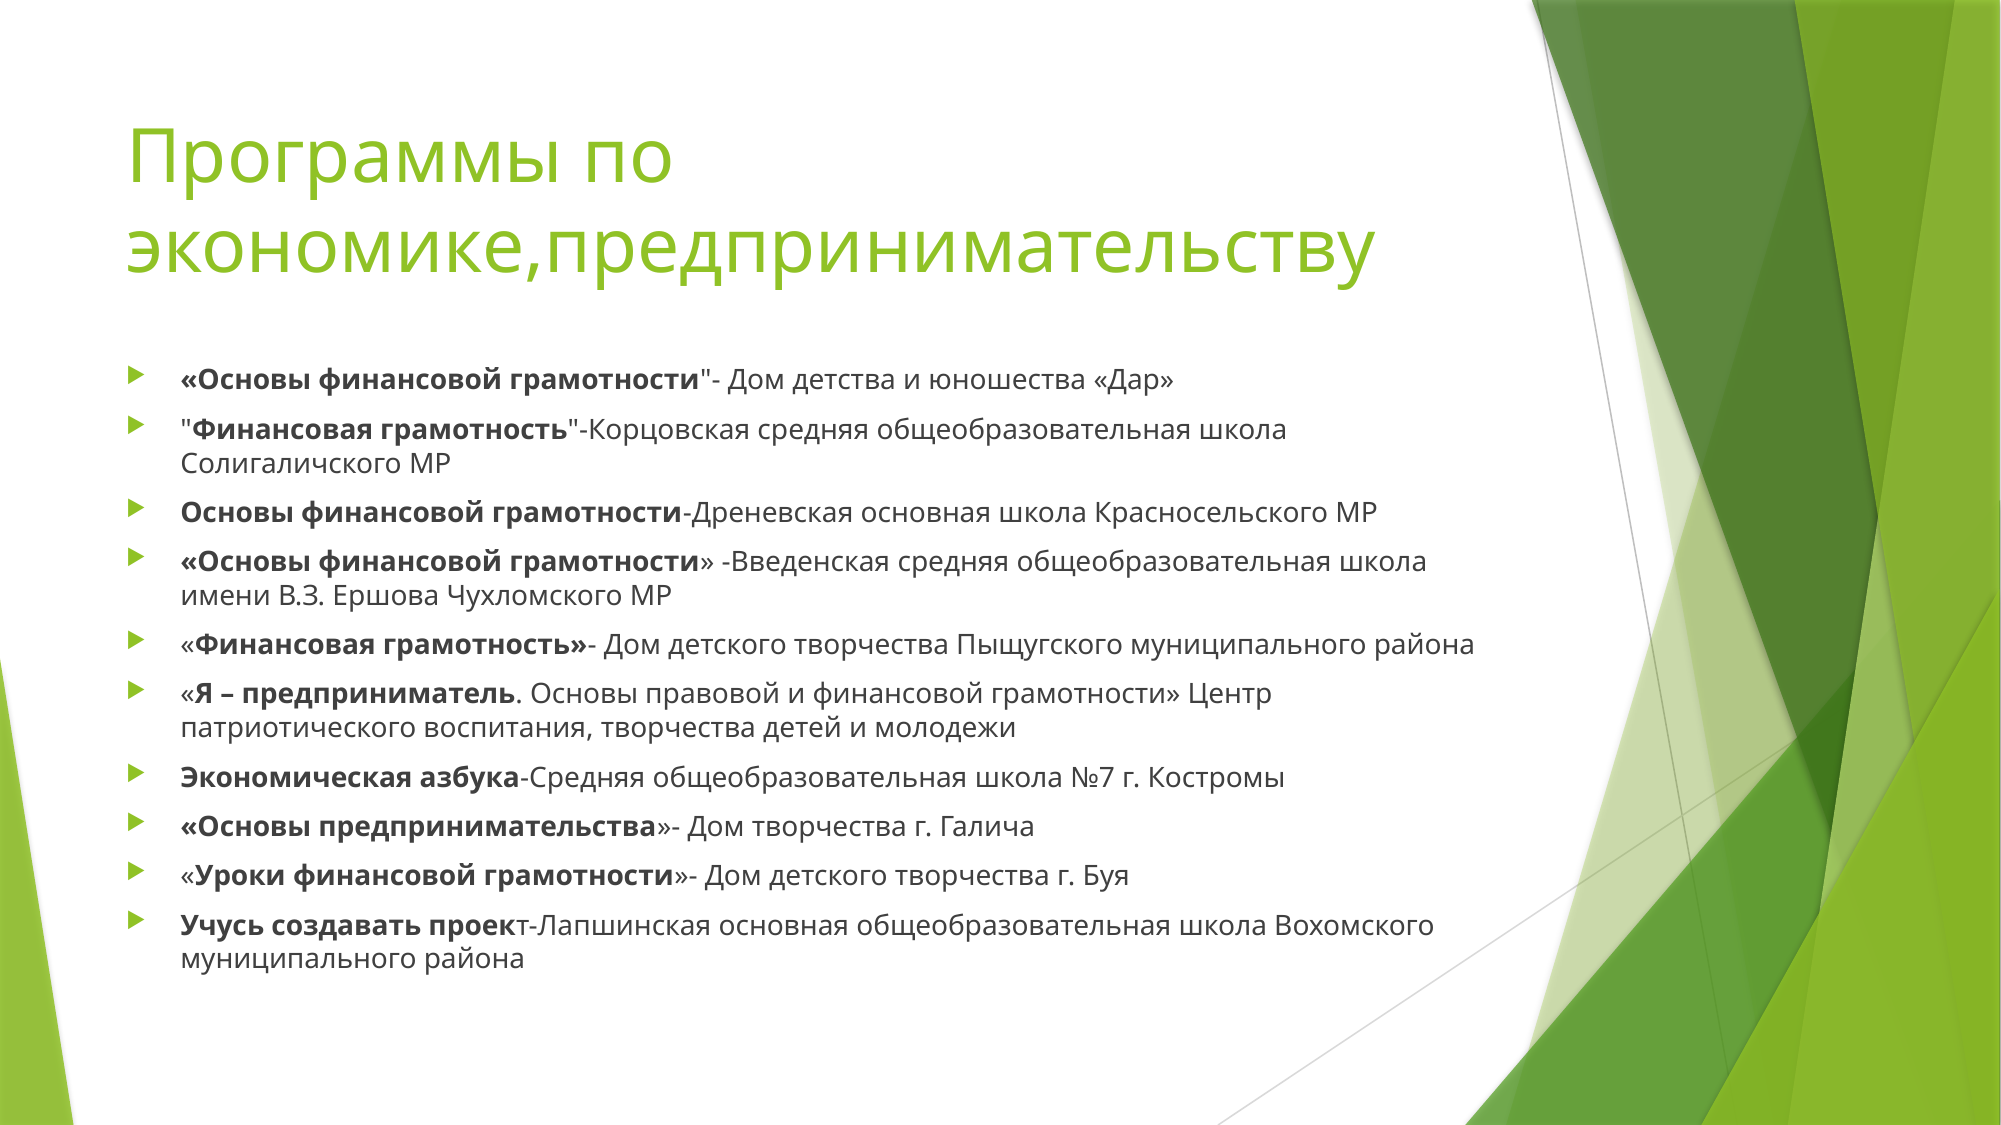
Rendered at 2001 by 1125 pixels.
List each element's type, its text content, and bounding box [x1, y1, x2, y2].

title Программы по экономике,предпринимательству [111, 99, 1522, 317]
list «Основы финансовой грамотности"- Дом детства и юношества «Дар» "Финансовая грамотность"-Корцовская средняя общеобразовательная школа Солигаличского МР Основы финансовой грамотности-Дреневская основная школа Красносельского МР «Основы финансовой грамотности» -Введенская средняя общеобразовательная школа имени В.З. Ершова Чухломского МР «Финансовая грамотность»- Дом детского творчества Пыщугского муниципального района «Я – предприниматель. Основы правовой и финансовой грамотности» Центр патриотического воспитания, творчества детей и молодежи Экономическая азбука-Средняя общеобразовательная школа №7 г. Костромы «Основы предпринимательства»- Дом творчества г. Галича «Уроки финансовой грамотности»- Дом детского творчества г. Буя Учусь создавать проект-Лапшинская основная общеобразовательная школа Вохомского муниципального района [111, 354, 1522, 992]
